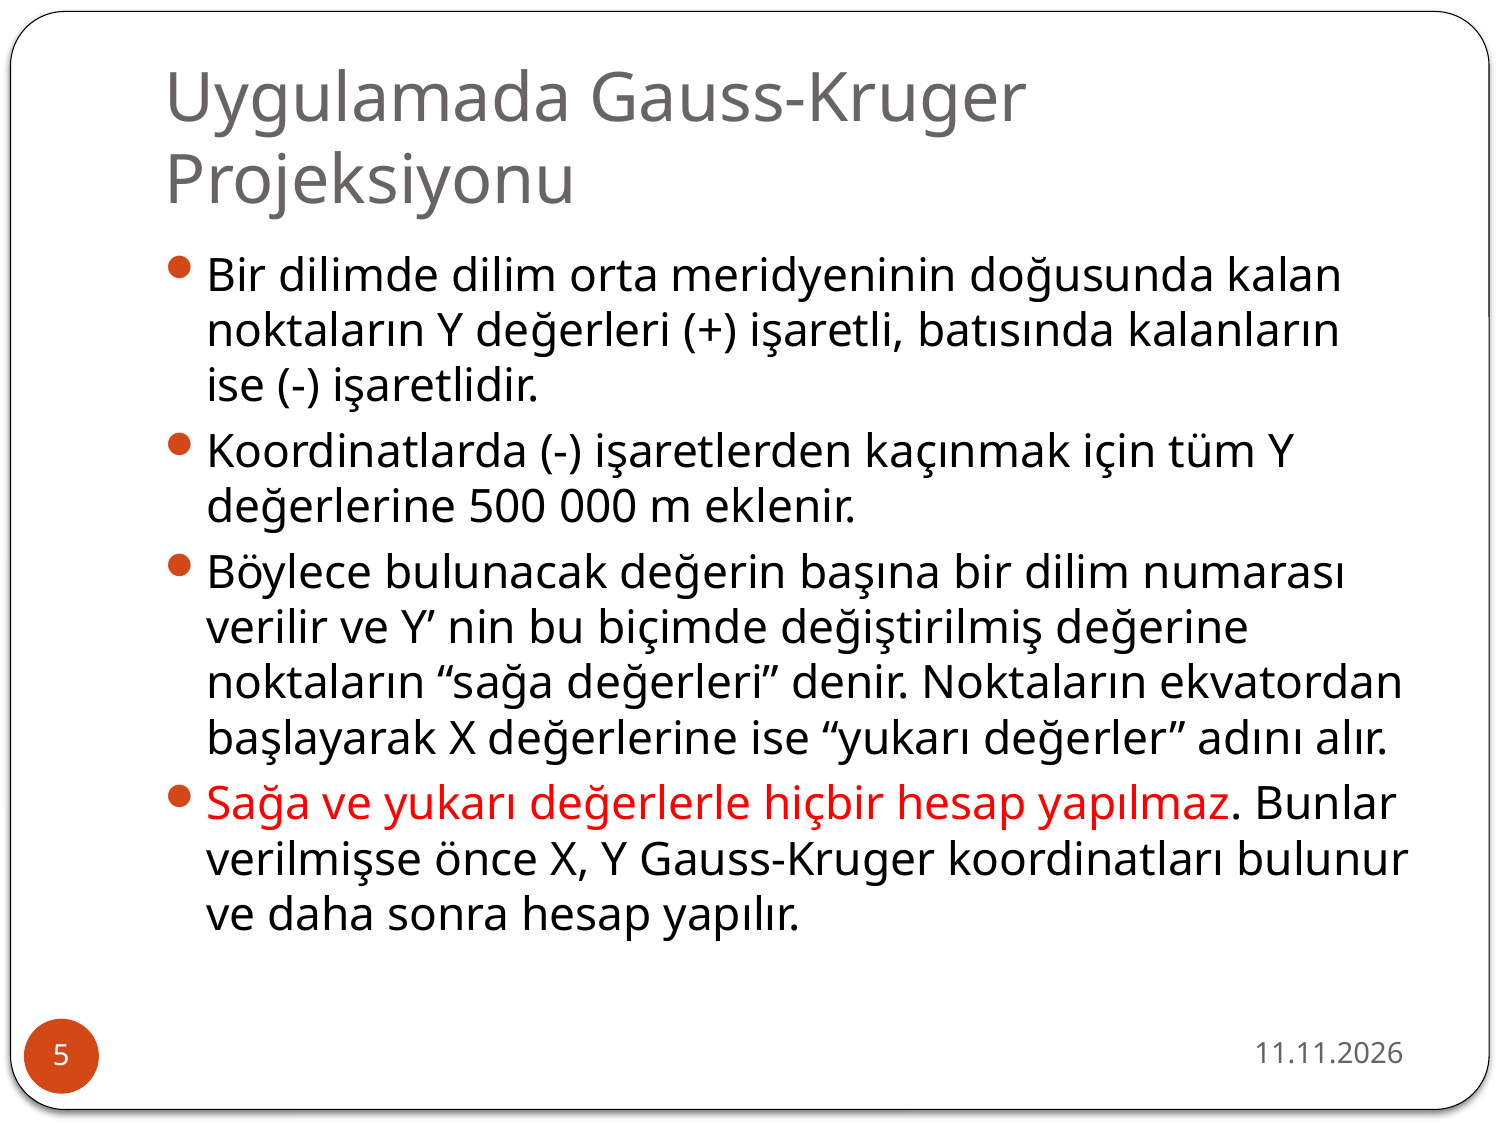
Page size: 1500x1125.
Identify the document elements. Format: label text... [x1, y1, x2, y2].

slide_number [1012, 1015, 1419, 1094]
slide_number 5 [23, 1018, 99, 1094]
title Uygulamada Gauss-Kruger Projeksiyonu [150, 45, 1425, 233]
list Bir dilimde dilim orta meridyeninin doğusunda kalan noktaların Y değerleri (+) işaretli, batısında kalanların ise (-) işaretlidir. Koordinatlarda (-) işaretlerden kaçınmak için tüm Y değerlerine 500 000 m eklenir. Böylece bulunacak değerin başına bir dilim numarası verilir ve Y’ nin bu biçimde değiştirilmiş değerine noktaların “sağa değerleri” denir. Noktaların ekvatordan başlayarak X değerlerine ise “yukarı değerler” adını alır. Sağa ve yukarı değerlerle hiçbir hesap yapılmaz. Bunlar verilmişse önce X, Y Gauss-Kruger koordinatları bulunur ve daha sonra hesap yapılır. [150, 237, 1425, 988]
